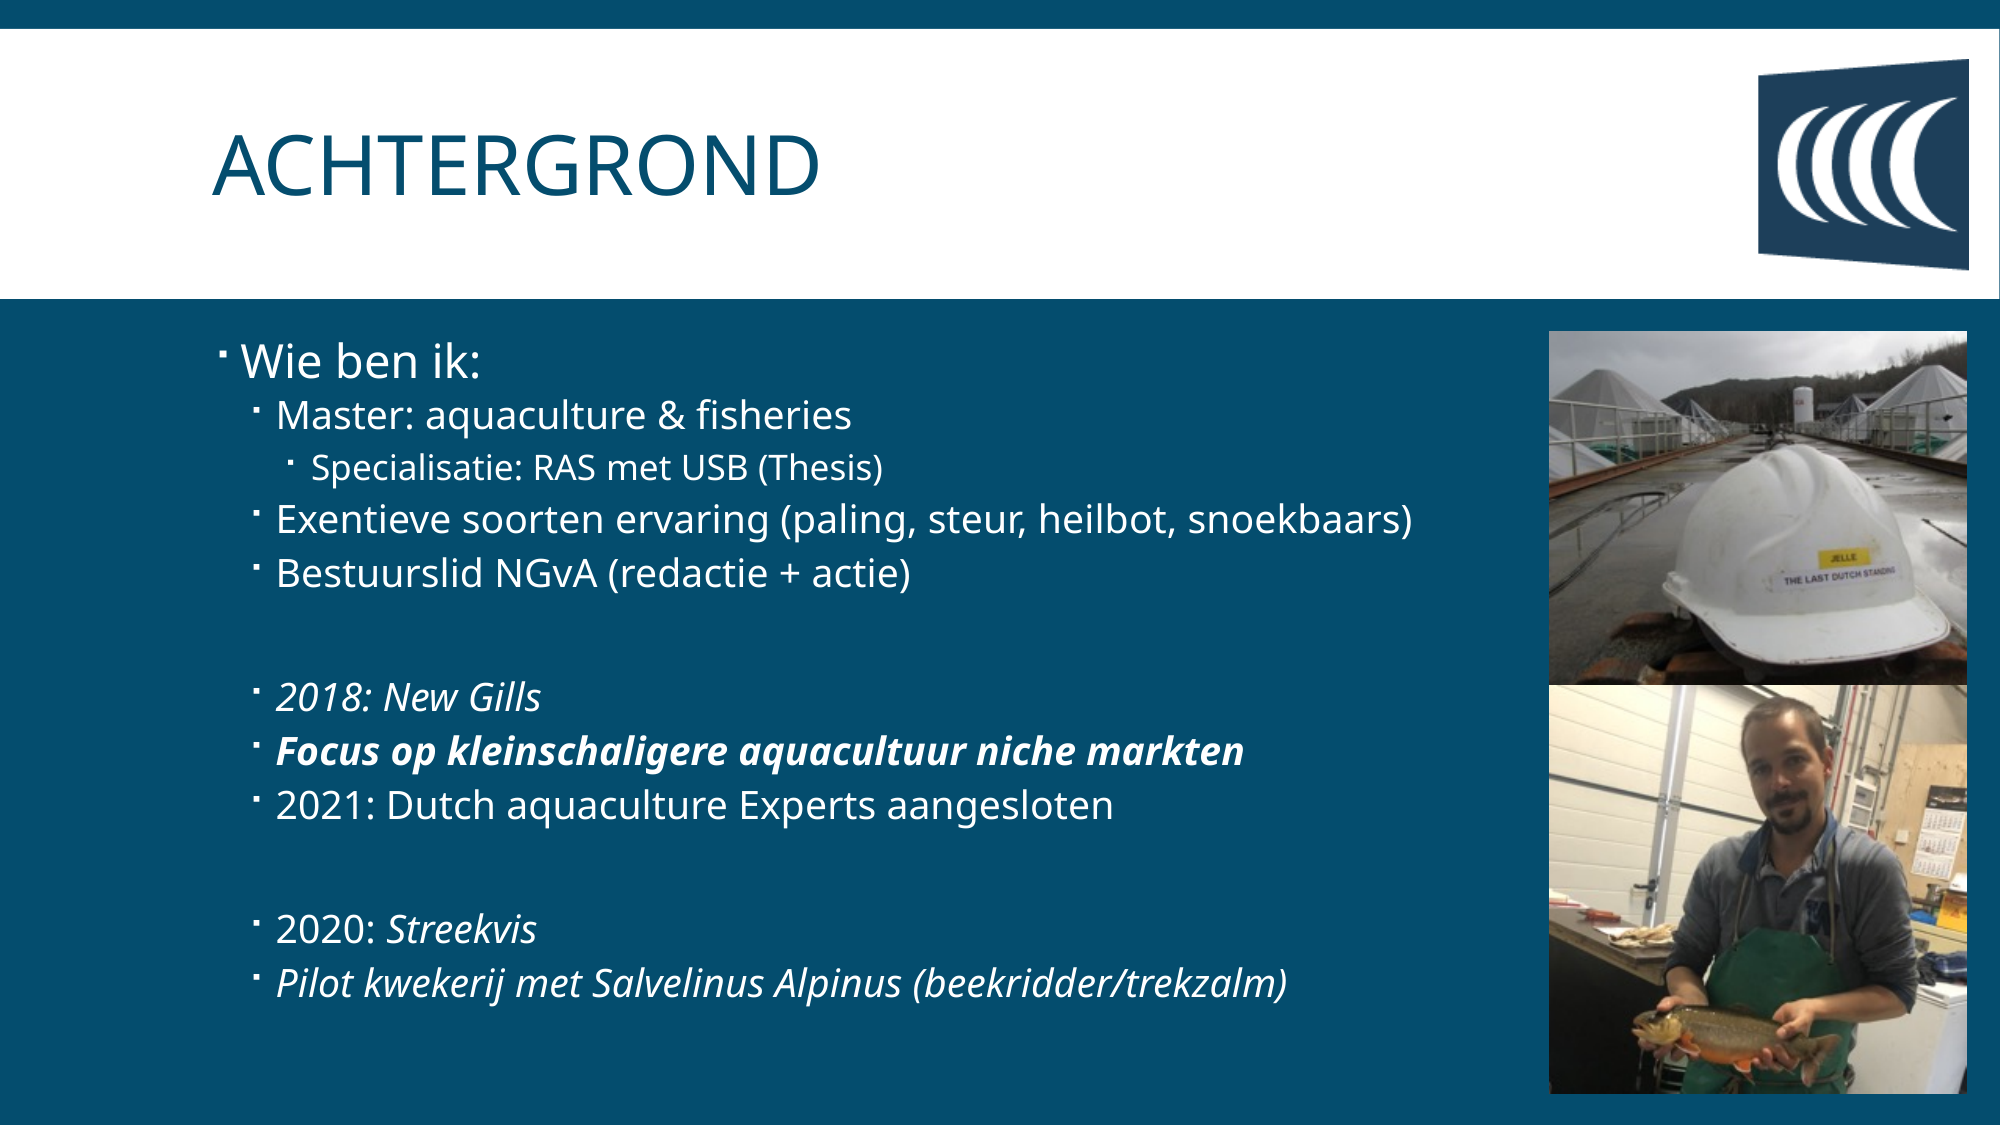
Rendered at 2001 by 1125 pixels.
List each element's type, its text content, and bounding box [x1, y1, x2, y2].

list Wie ben ik: Master: aquaculture & fisheries Specialisatie: RAS met USB (Thesis) Exentieve soorten ervaring (paling, steur, heilbot, snoekbaars) Bestuurslid NGvA (redactie + actie) 2018: New Gills Focus op kleinschaligere aquacultuur niche markten 2021: Dutch aquaculture Experts aangesloten 2020: Streekvis Pilot kwekerij met Salvelinus Alpinus (beekridder/trekzalm) [197, 329, 1545, 1020]
picture [1757, 59, 1969, 272]
title Achtergrond [197, 46, 1803, 295]
picture [1550, 332, 1966, 1093]
